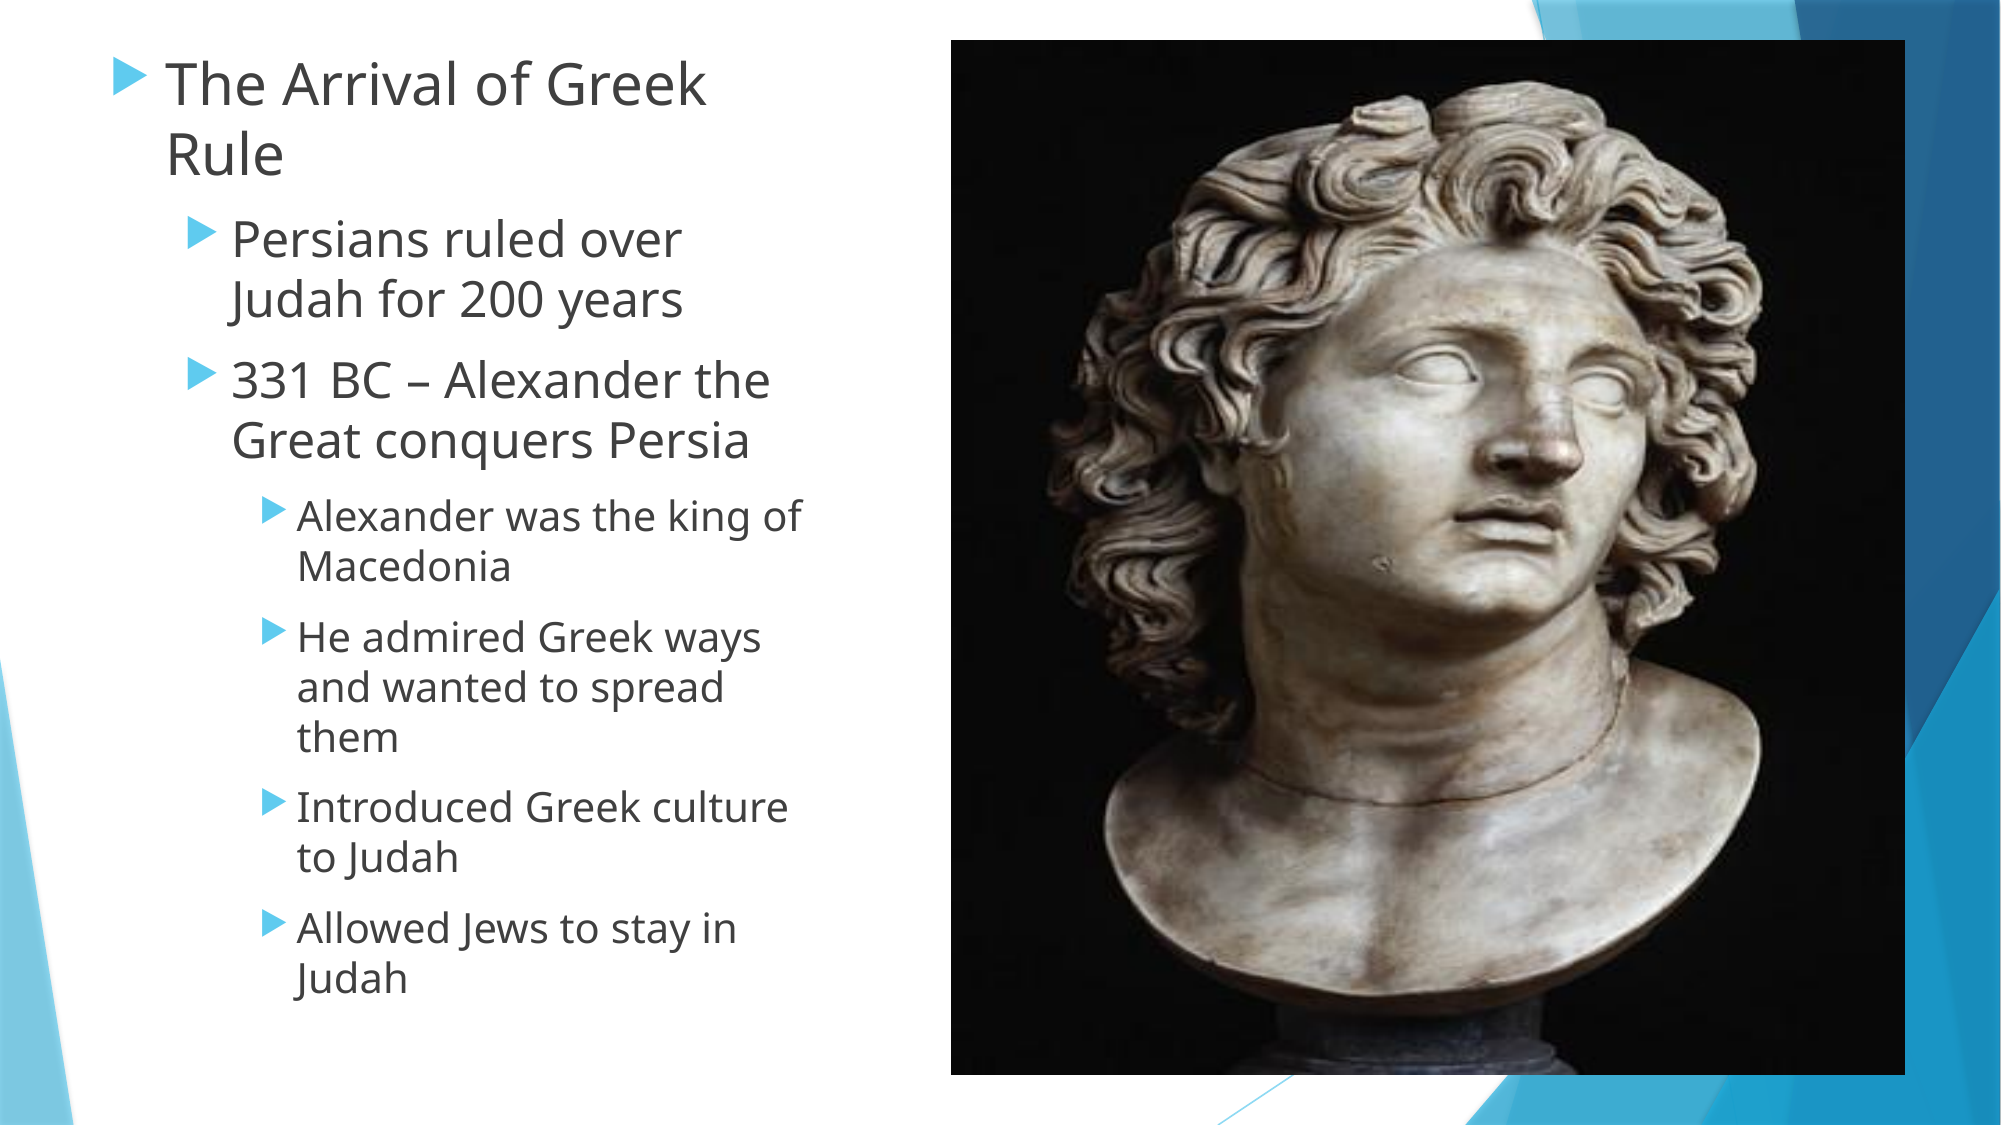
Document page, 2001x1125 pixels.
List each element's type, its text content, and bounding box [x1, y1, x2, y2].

list The Arrival of Greek Rule Persians ruled over Judah for 200 years 331 BC – Alexander the Great conquers Persia Alexander was the king of Macedonia He admired Greek ways and wanted to spread them Introduced Greek culture to Judah Allowed Jews to stay in Judah [94, 39, 825, 1075]
picture [951, 39, 1906, 1075]
